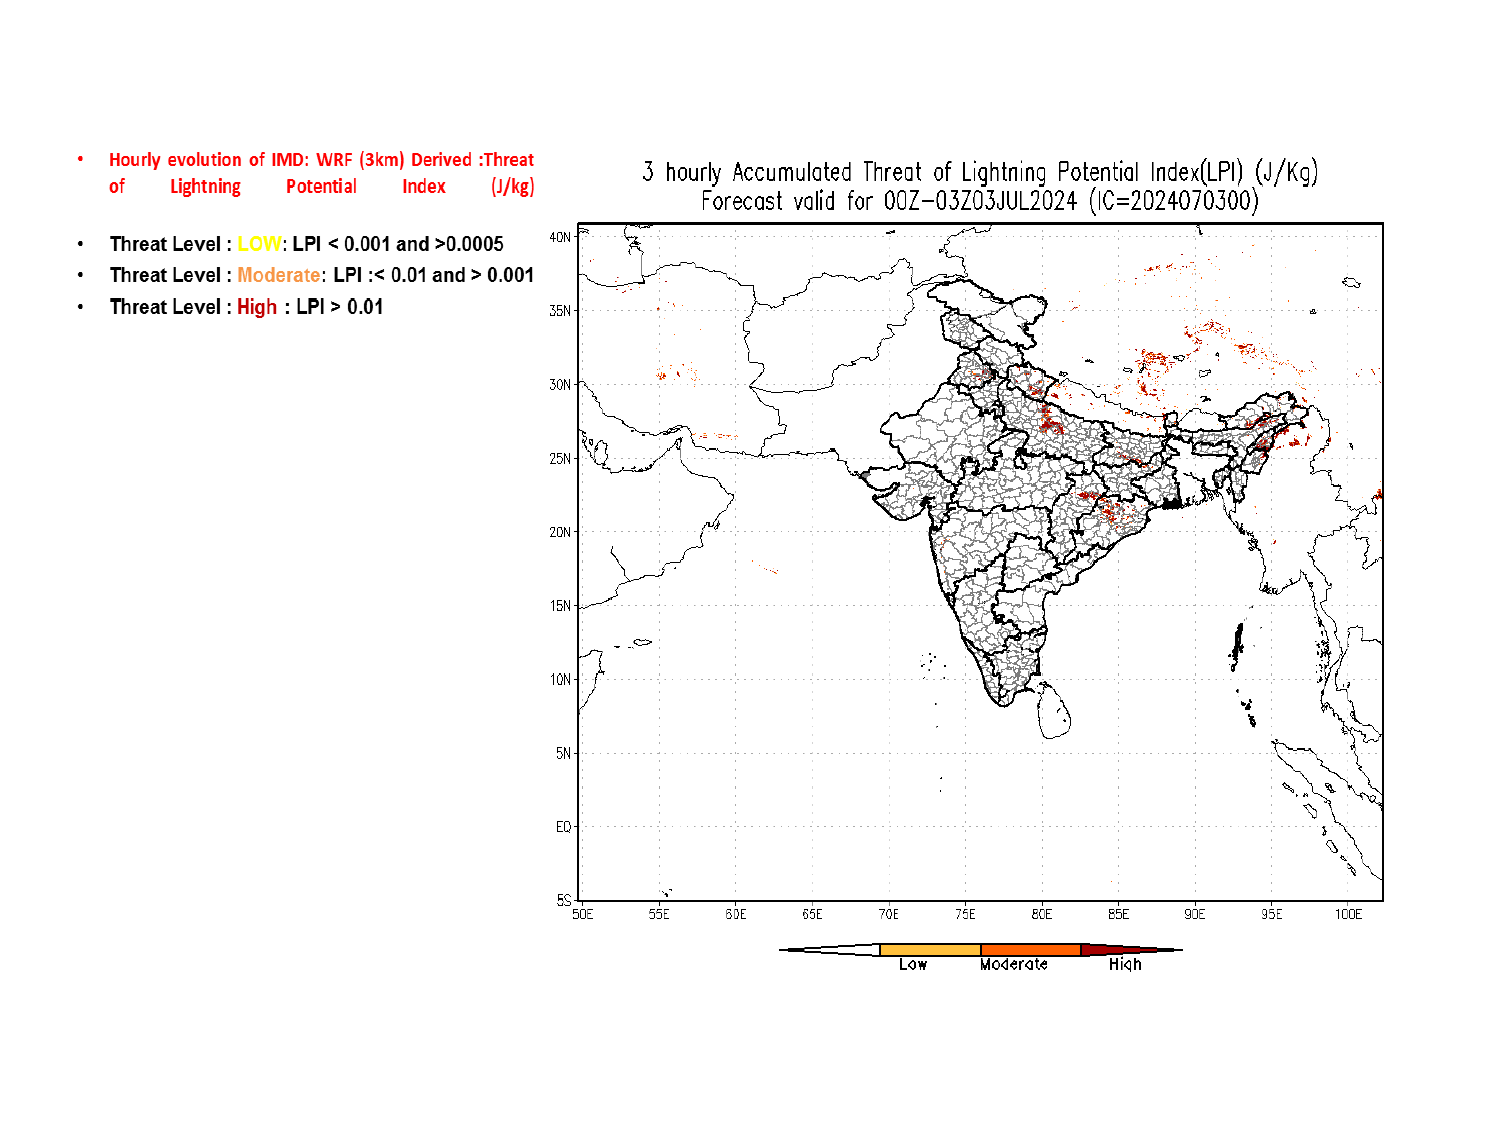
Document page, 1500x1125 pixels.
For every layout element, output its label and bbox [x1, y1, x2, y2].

picture [74, 149, 1426, 976]
